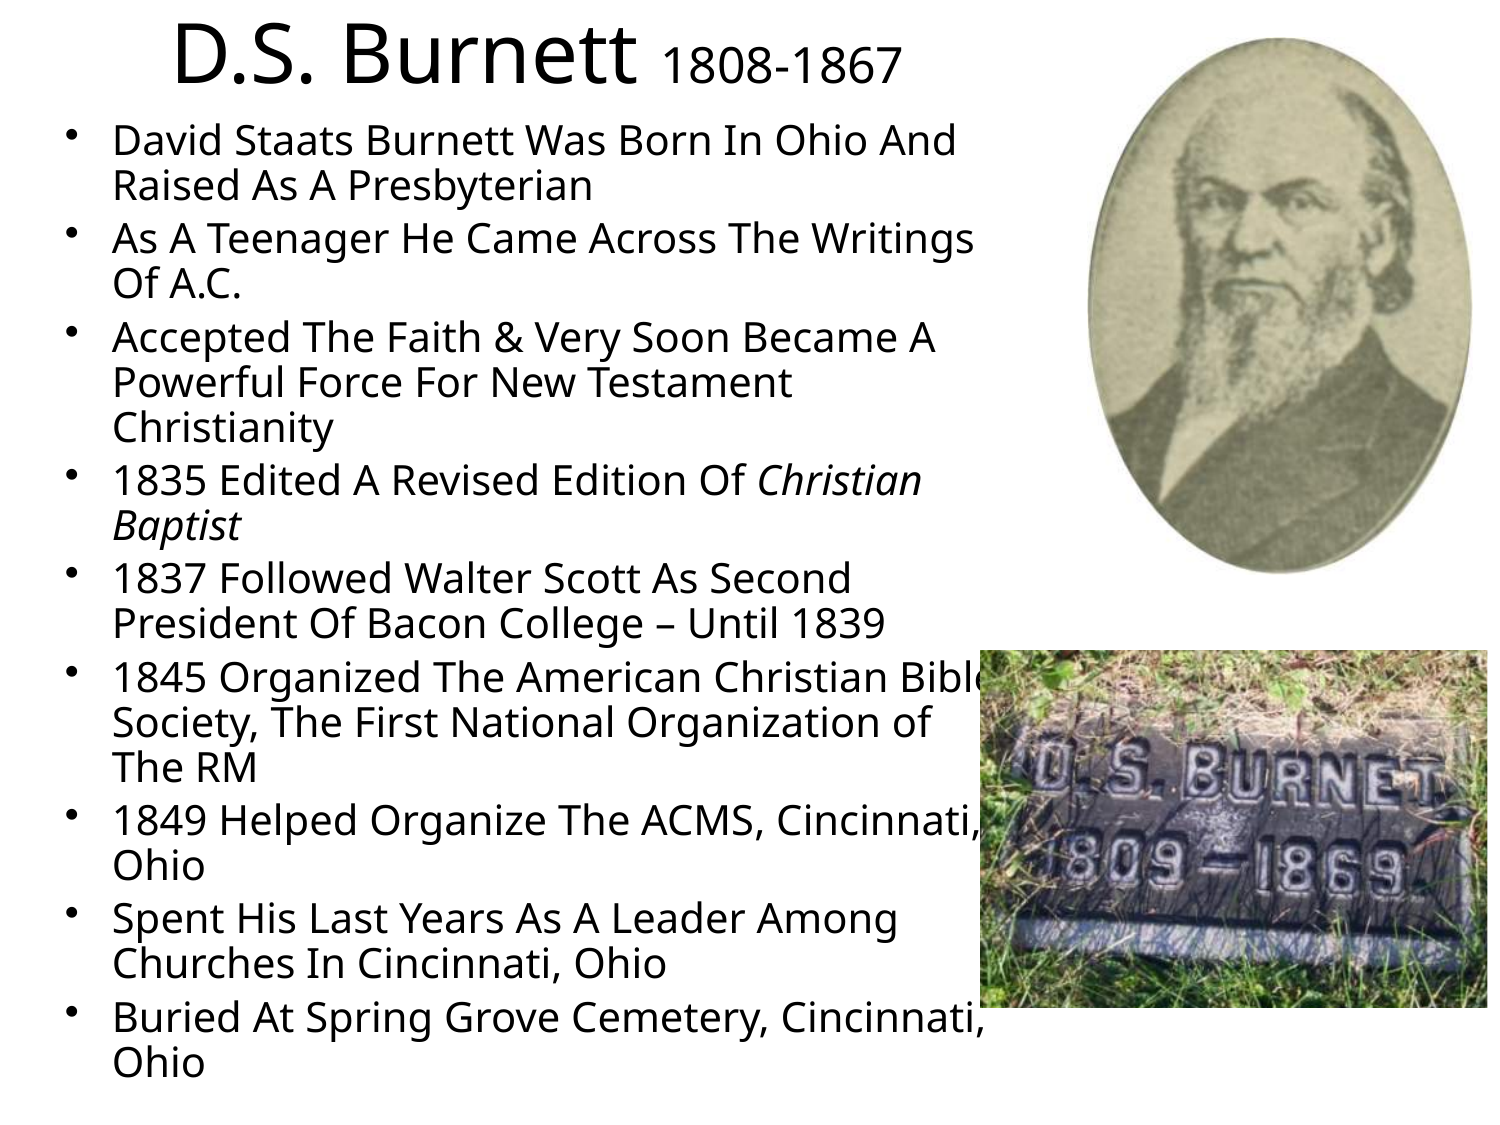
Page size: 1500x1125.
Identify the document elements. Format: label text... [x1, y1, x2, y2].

picture [980, 649, 1488, 1008]
text_box David Staats Burnett Was Born In Ohio And Raised As A Presbyterian As A Teenager He Came Across The Writings Of A.C. Accepted The Faith & Very Soon Became A Powerful Force For New Testament Christianity 1835 Edited A Revised Edition Of Christian Baptist 1837 Followed Walter Scott As Second President Of Bacon College – Until 1839 1845 Organized The American Christian Bible Society, The First National Organization of The RM 1849 Helped Organize The ACMS, Cincinnati, Ohio Spent His Last Years As A Leader Among Churches In Cincinnati, Ohio Buried At Spring Grove Cemetery, Cincinnati, Ohio [49, 254, 1013, 1094]
picture [1087, 37, 1473, 575]
text_box David Staats Burnett Was Born In Ohio And Raised As A Presbyterian As A Teenager He Came Across The Writings Of A.C. Accepted The Faith & Very Soon Became A Powerful Force For New Testament Christianity 1835 Edited A Revised Edition Of Christian Baptist 1837 Followed Walter Scott As Second President Of Bacon College – Until 1839 1845 Organized The American Christian Bible Society, The First National Organization of The RM 1849 Helped Organize The ACMS, Cincinnati, Ohio Spent His Last Years As A Leader Among Churches In Cincinnati, Ohio Buried At Spring Grove Cemetery, Cincinnati, Ohio [49, 230, 1013, 253]
title D.S. Burnett 1808-1867 [24, 12, 1050, 88]
text_box David Staats Burnett Was Born In Ohio And Raised As A Presbyterian As A Teenager He Came Across The Writings Of A.C. Accepted The Faith & Very Soon Became A Powerful Force For New Testament Christianity 1835 Edited A Revised Edition Of Christian Baptist 1837 Followed Walter Scott As Second President Of Bacon College – Until 1839 1845 Organized The American Christian Bible Society, The First National Organization of The RM 1849 Helped Organize The ACMS, Cincinnati, Ohio Spent His Last Years As A Leader Among Churches In Cincinnati, Ohio Buried At Spring Grove Cemetery, Cincinnati, Ohio [49, 112, 1013, 229]
